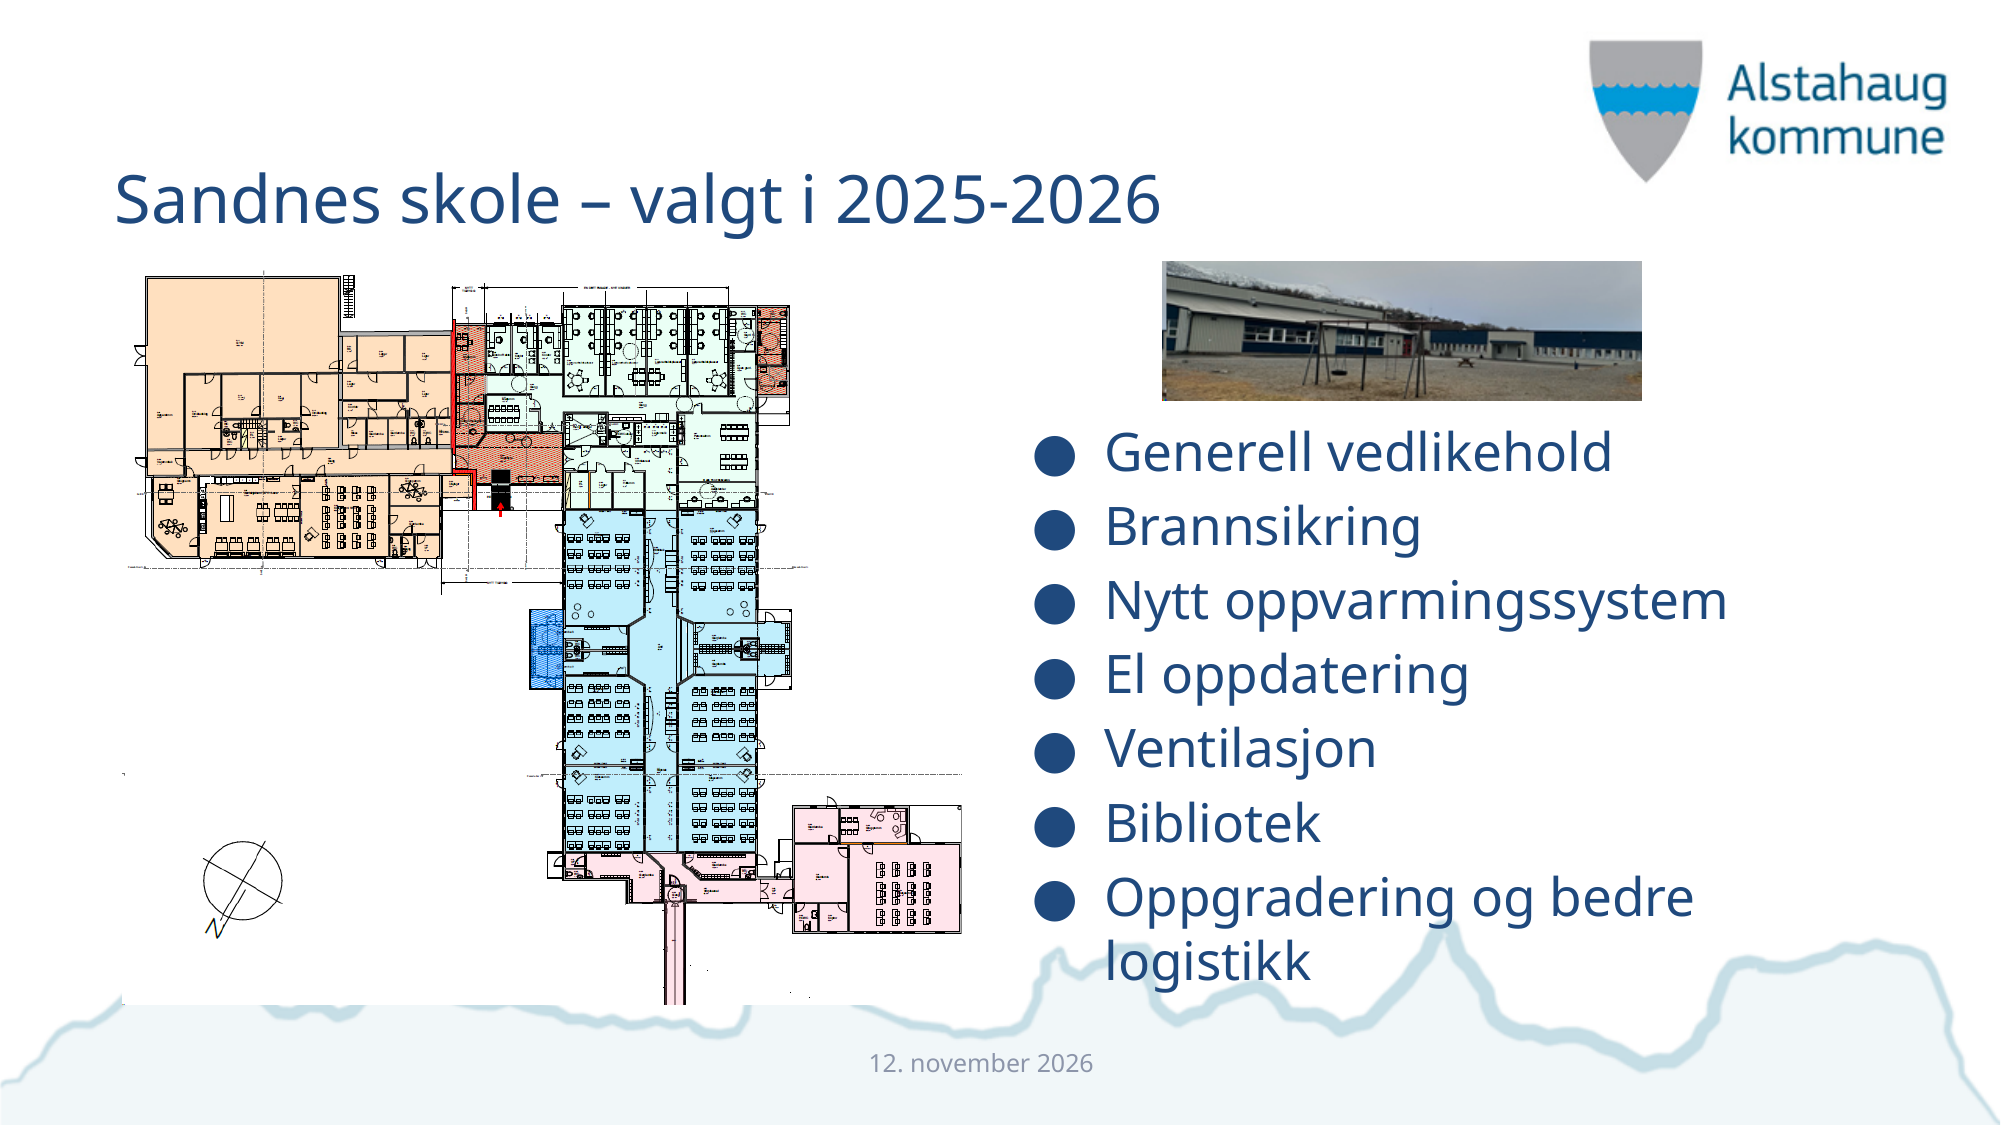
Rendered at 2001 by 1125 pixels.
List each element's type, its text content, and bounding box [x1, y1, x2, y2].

list Generell vedlikehold Brannsikring Nytt oppvarmingssystem El oppdatering Ventilasjon Bibliotek Oppgradering og bedre logistikk [1016, 262, 1900, 1005]
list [121, 262, 962, 1006]
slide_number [747, 1035, 1215, 1095]
title Sandnes skole – valgt i 2025-2026 [99, 103, 1615, 291]
picture [0, 0, 2001, 1125]
